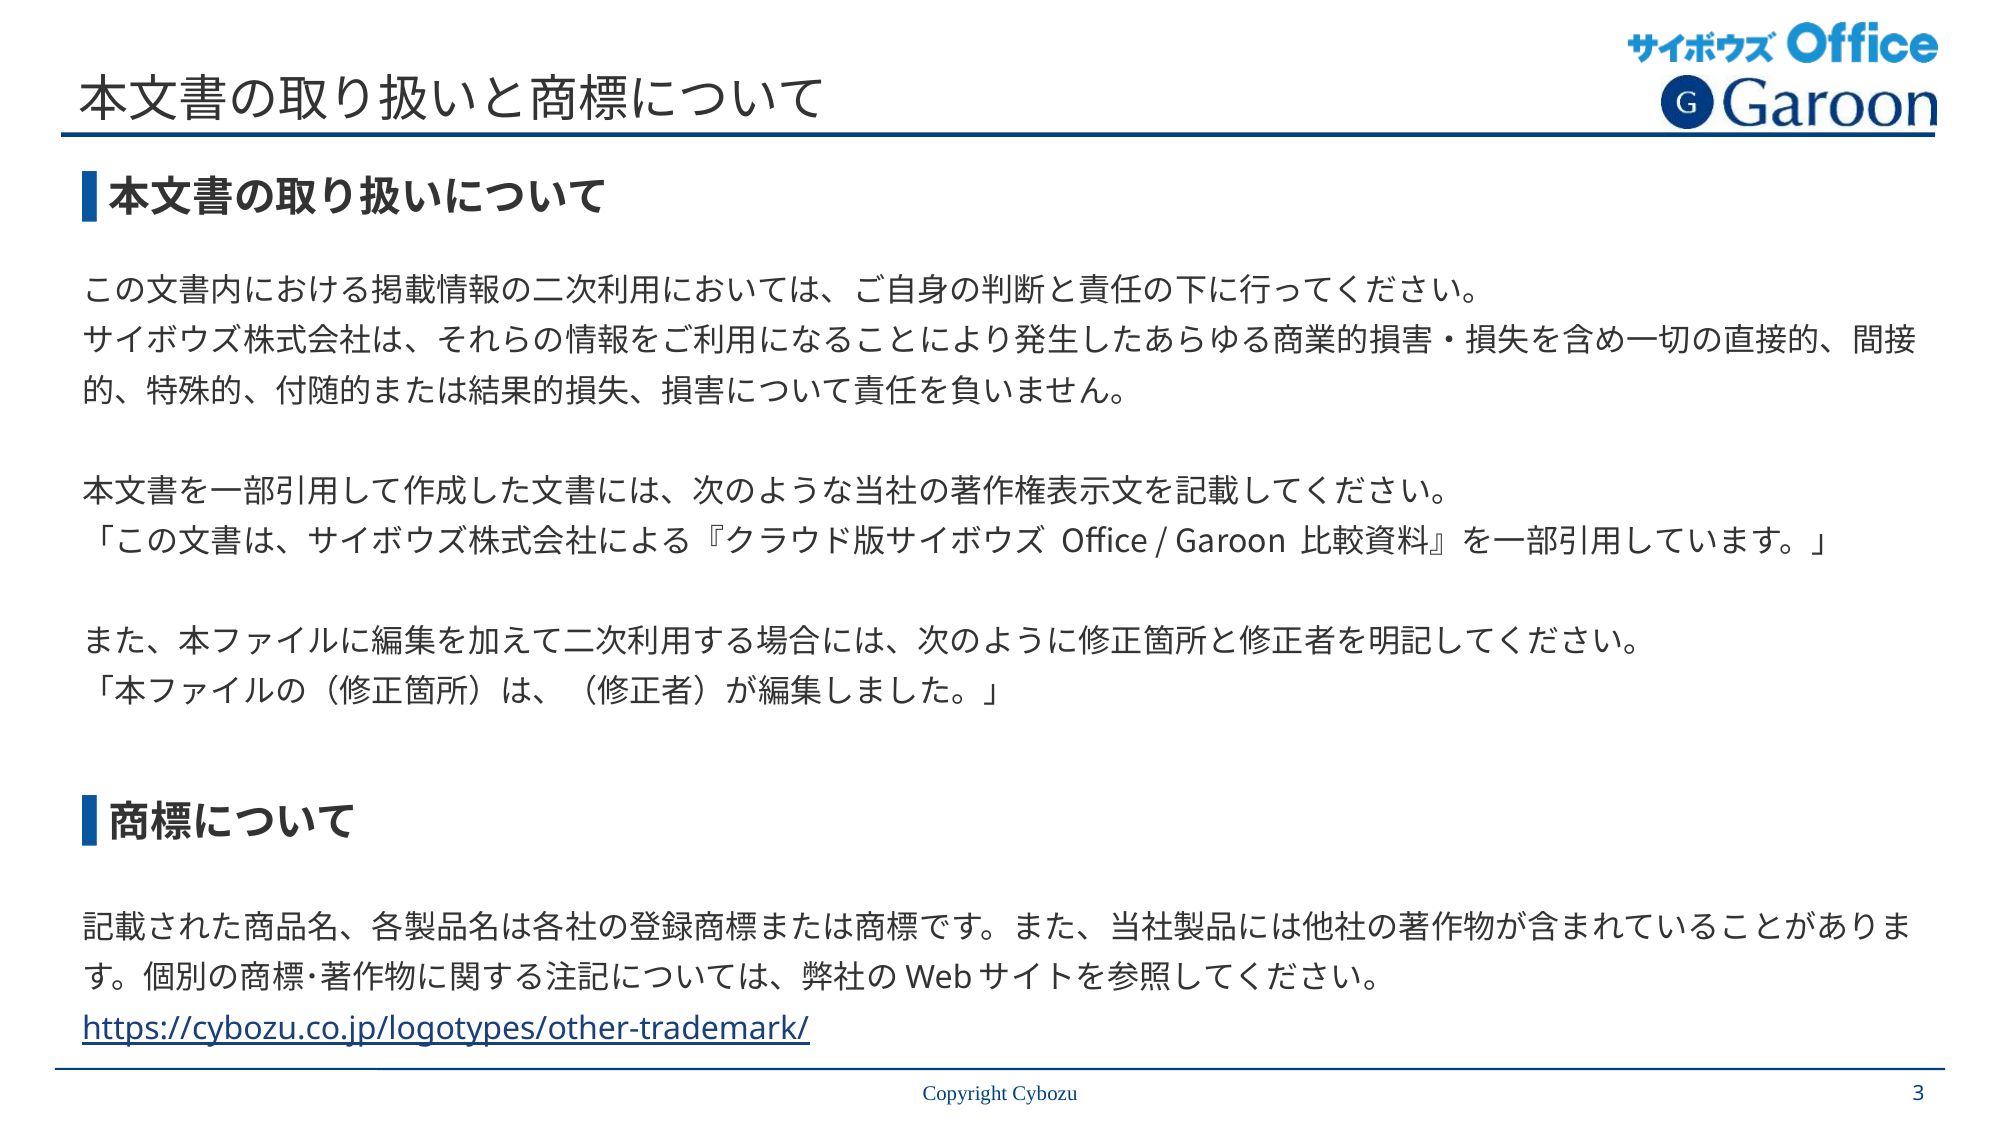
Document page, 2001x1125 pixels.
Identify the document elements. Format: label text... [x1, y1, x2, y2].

picture [1620, 14, 1946, 71]
list 本文書の取り扱いについて この文書内における掲載情報の二次利用においては、ご自身の判断と責任の下に行ってください。 サイボウズ株式会社は、それらの情報をご利用になることにより発生したあらゆる商業的損害・損失を含め一切の直接的、間接的、特殊的、付随的または結果的損失、損害について責任を負いません。 本文書を一部引用して作成した文書には、次のような当社の著作権表示文を記載してください。 「この文書は、サイボウズ株式会社による『クラウド版サイボウズ Office / Garoon 比較資料』を一部引用しています。」 また、本ファイルに編集を加えて二次利用する場合には、次のように修正箇所と修正者を明記してください。 「本ファイルの（修正箇所）は、（修正者）が編集しました。」 商標について 記載された商品名、各製品名は各社の登録商標または商標です。また、当社製品には他社の著作物が含まれていることがあります。個別の商標･著作物に関する注記については、弊社のWebサイトを参照してください。 https://cybozu.co.jp/logotypes/other-trademark/ [67, 147, 1940, 1062]
footer Copyright Cybozu [683, 1072, 1317, 1105]
picture [1864, 75, 1937, 129]
slide_number 3 [1472, 1072, 1940, 1105]
title 本文書の取り扱いと商標について [63, 59, 1864, 135]
